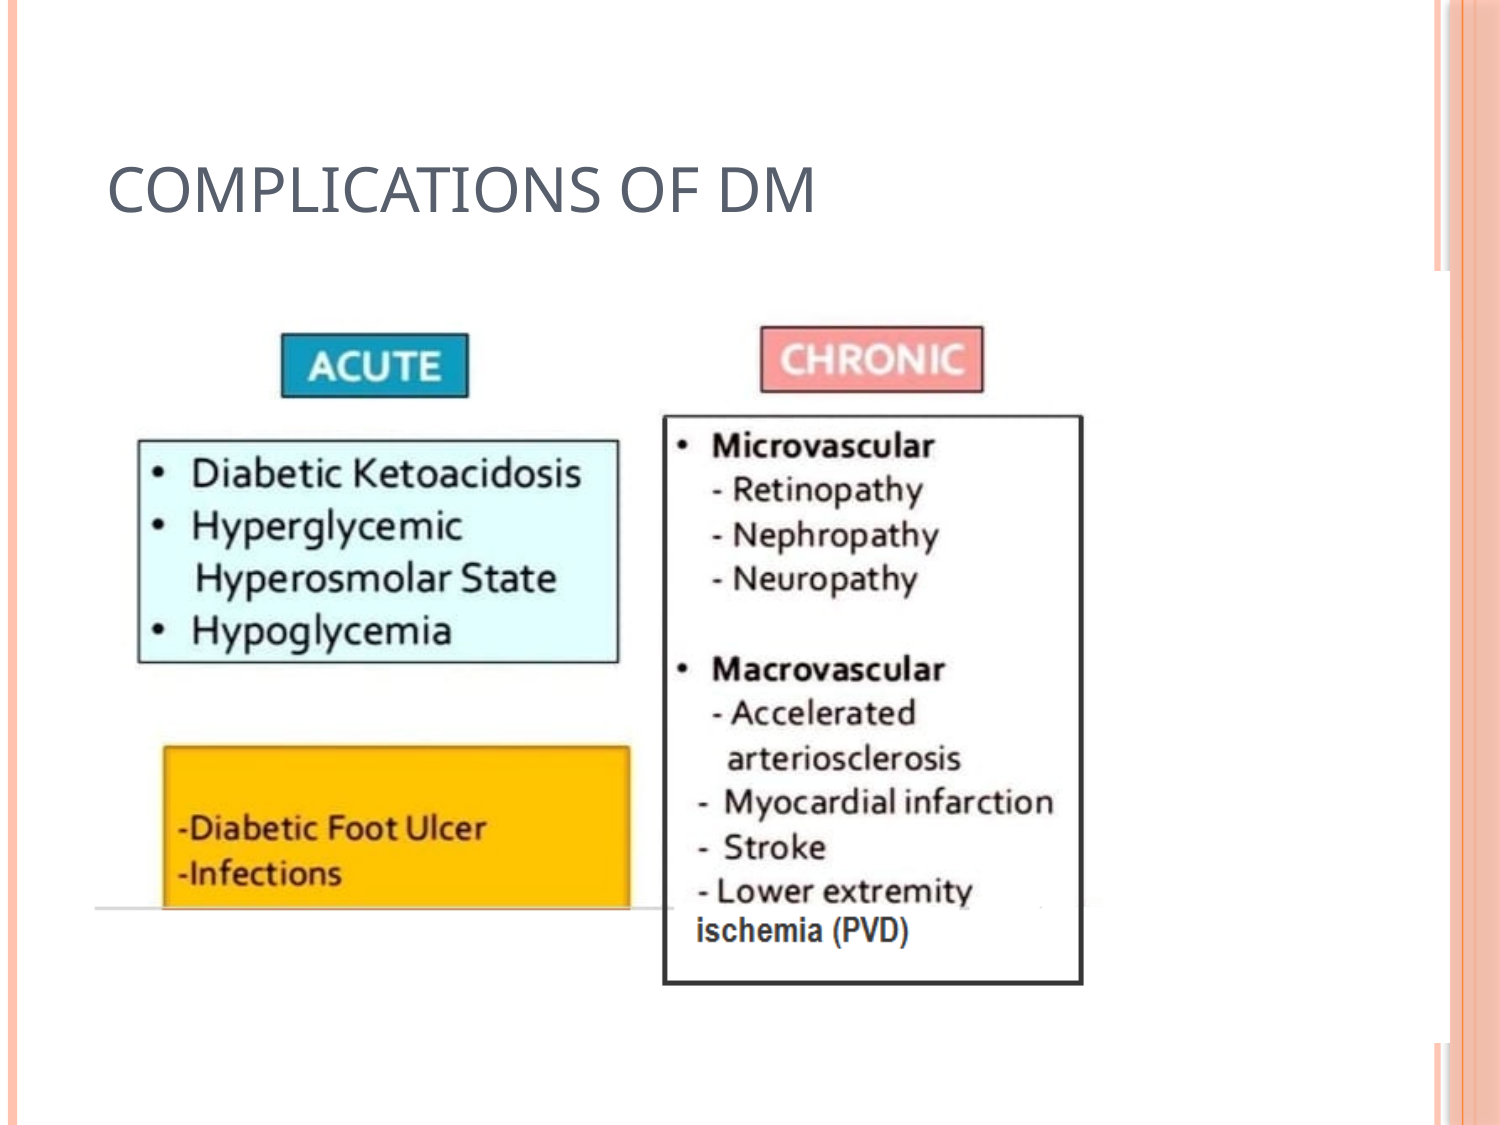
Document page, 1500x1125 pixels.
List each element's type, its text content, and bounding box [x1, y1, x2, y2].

title Complications of DM [75, 45, 1300, 233]
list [74, 270, 1450, 1044]
